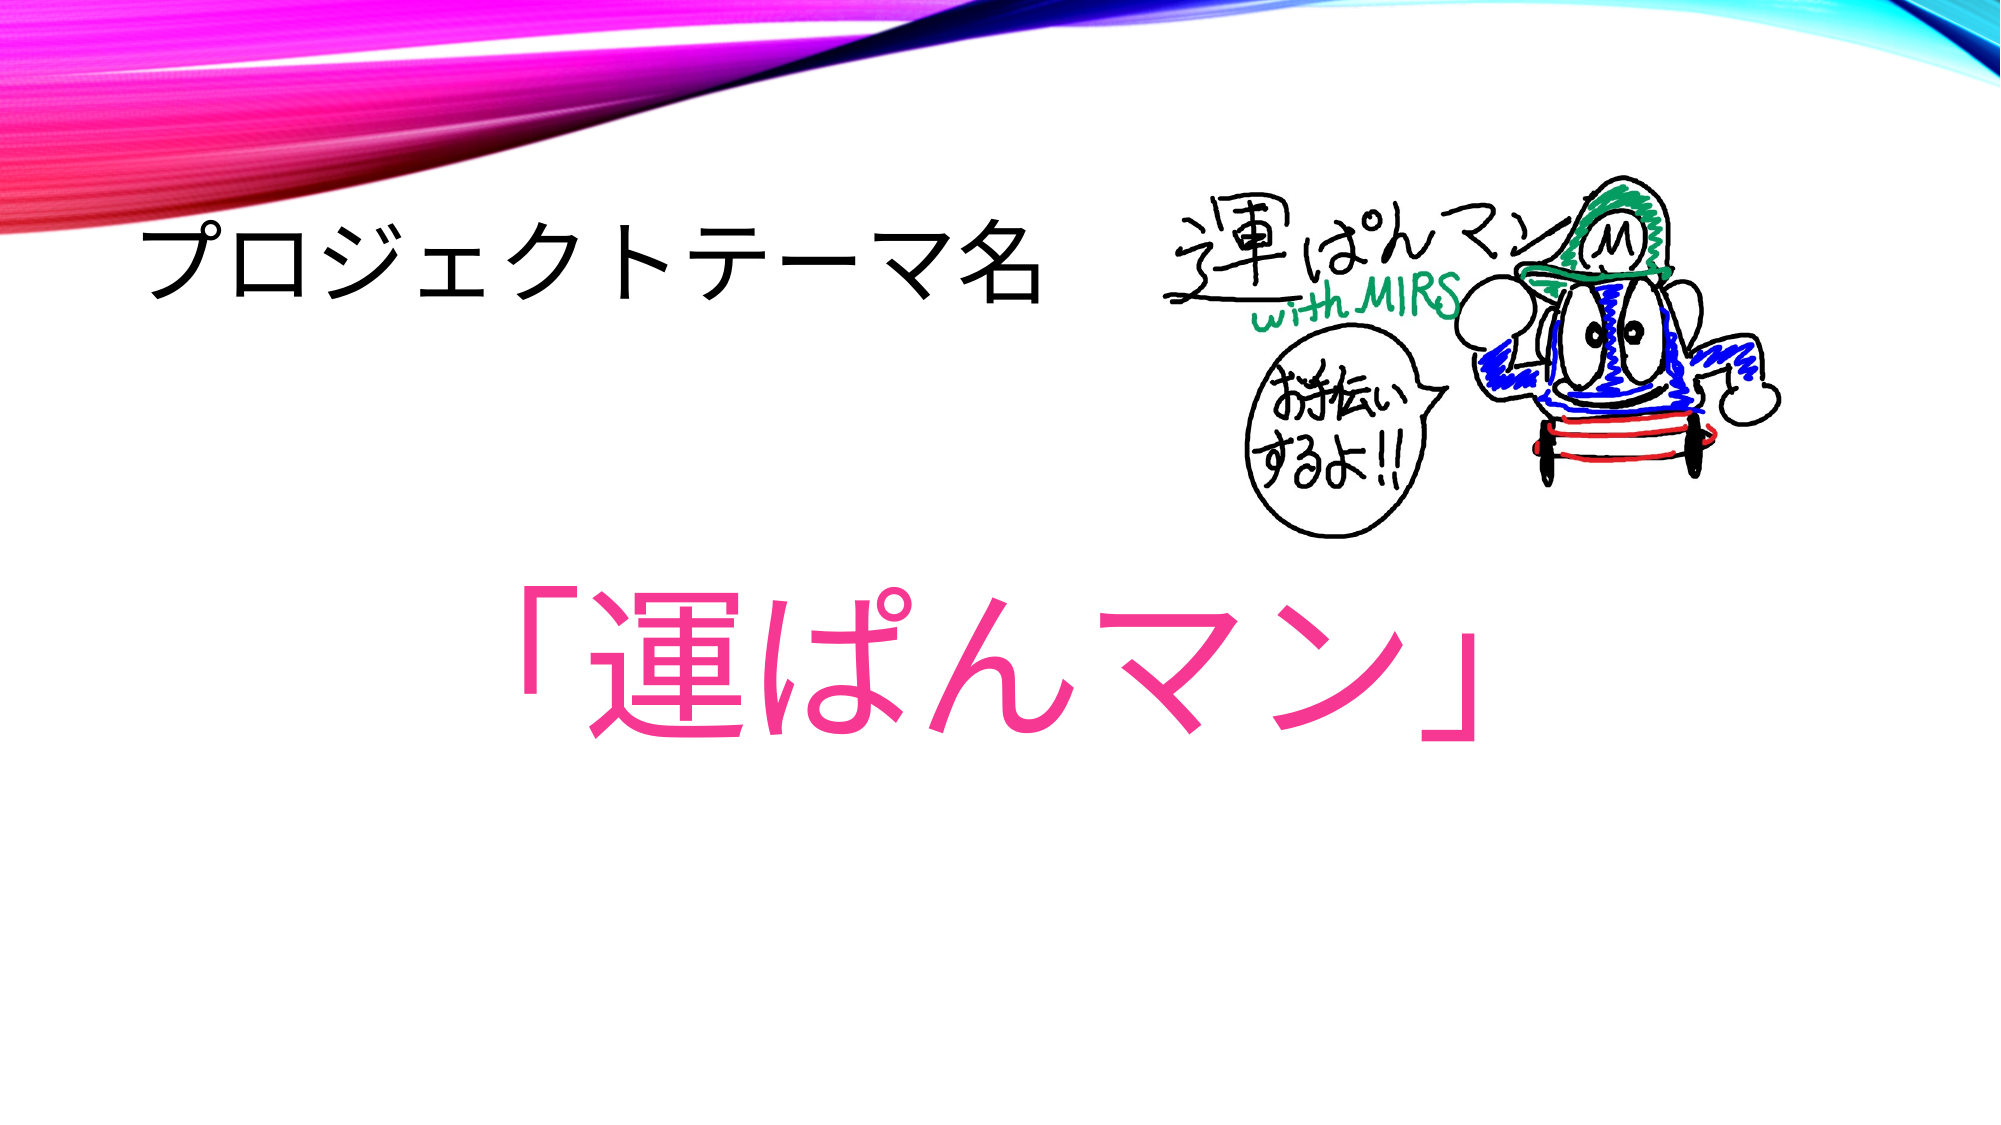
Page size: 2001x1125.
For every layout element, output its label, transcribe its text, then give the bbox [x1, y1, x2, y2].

picture [1910, 0, 2000, 45]
list 「運ぱんマン」 [112, 360, 1888, 1021]
picture [1890, 0, 2000, 75]
picture [0, 0, 2000, 548]
title プロジェクトテーマ名 [116, 197, 1122, 337]
